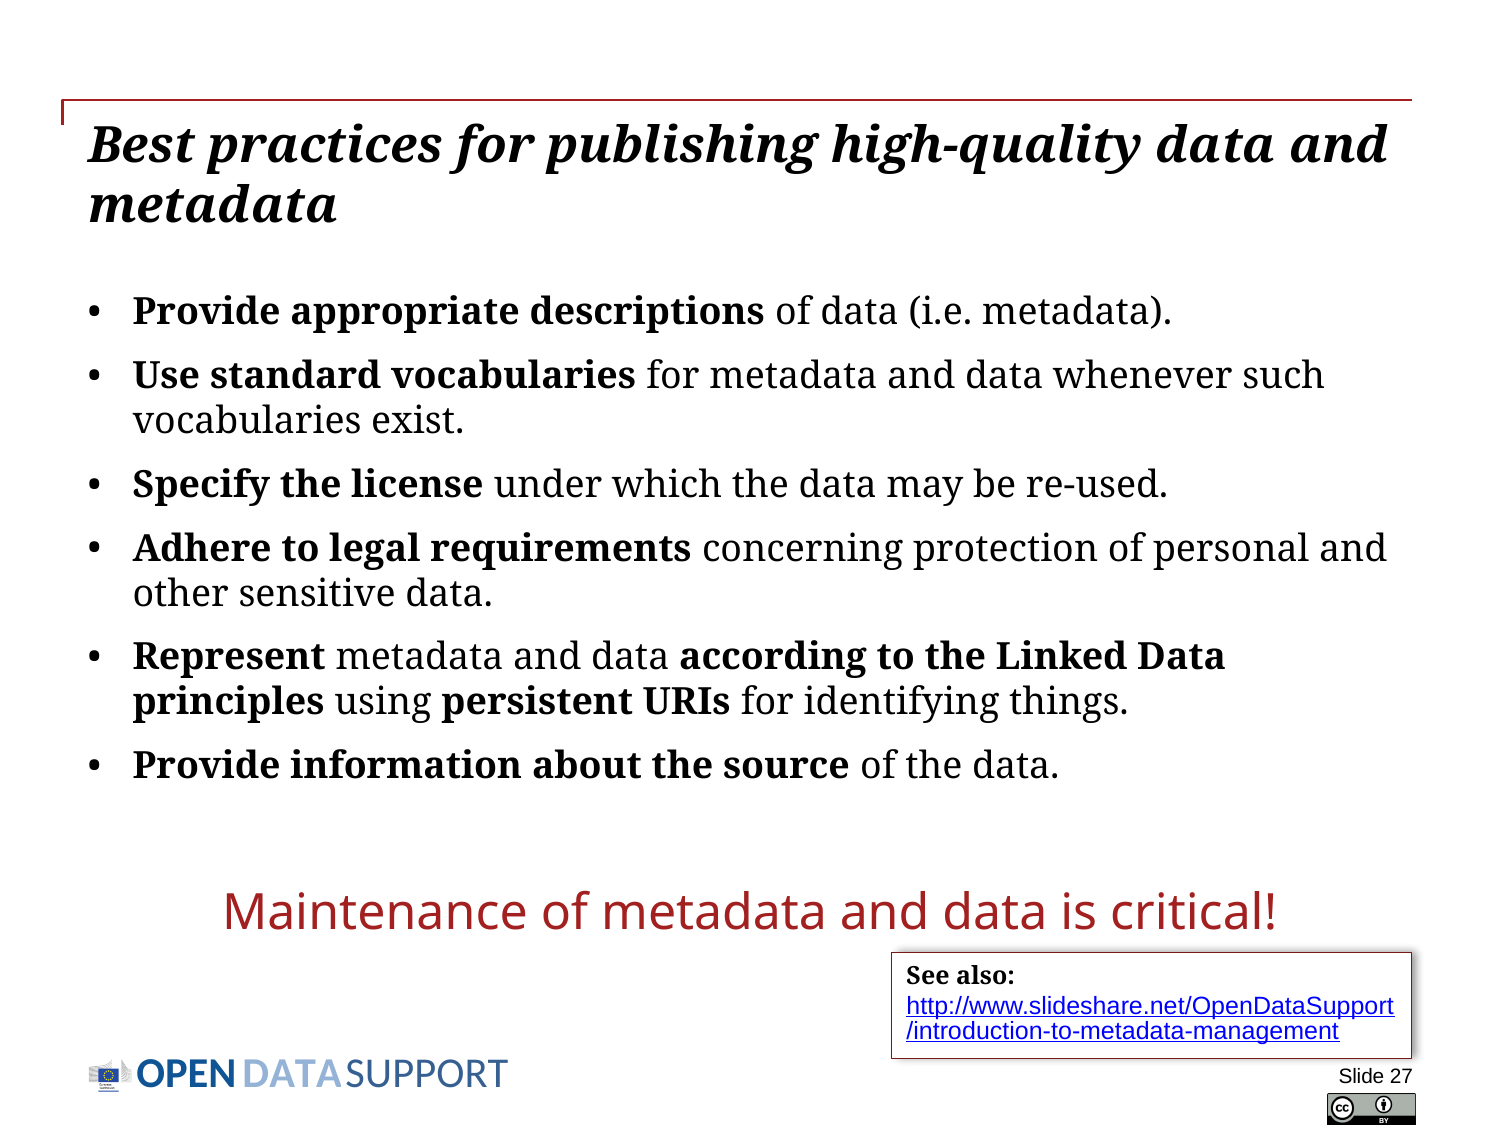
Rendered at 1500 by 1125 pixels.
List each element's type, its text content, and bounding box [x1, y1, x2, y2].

text_box See also: http://www.slideshare.net/OpenDataSupport/introduction-to-metadata-management [890, 950, 1414, 1061]
slide_number Slide 27 [1162, 1066, 1413, 1088]
list Provide appropriate descriptions of data (i.e. metadata). Use standard vocabularies for metadata and data whenever such vocabularies exist. Specify the license under which the data may be re-used. Adhere to legal requirements concerning protection of personal and other sensitive data. Represent metadata and data according to the Linked Data principles using persistent URIs for identifying things. Provide information about the source of the data. Maintenance of metadata and data is critical! [87, 287, 1413, 1013]
title Best practices for publishing high-quality data and metadata [88, 112, 1413, 263]
picture [1327, 1093, 1416, 1125]
